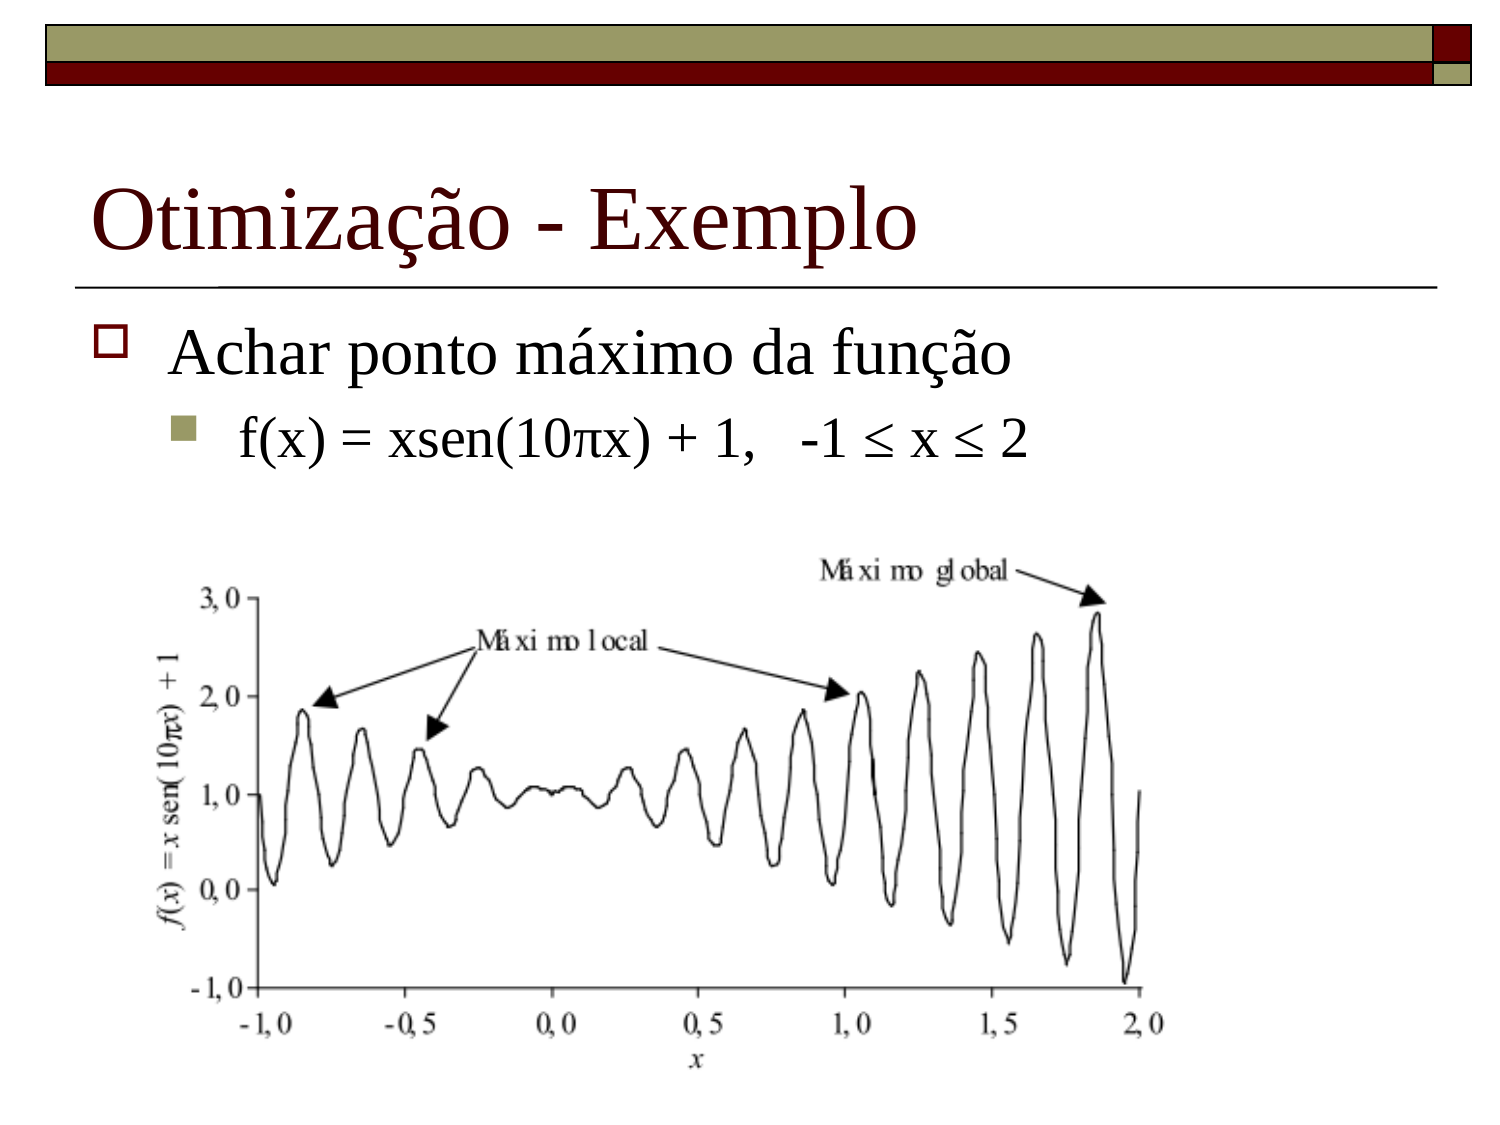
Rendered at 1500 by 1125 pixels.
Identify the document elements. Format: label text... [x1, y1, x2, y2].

list Achar ponto máximo da função f(x) = xsen(10πx) + 1, -1 ≤ x ≤ 2 [74, 299, 1247, 681]
title Otimização - Exemplo [74, 87, 1426, 276]
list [88, 503, 1212, 1103]
